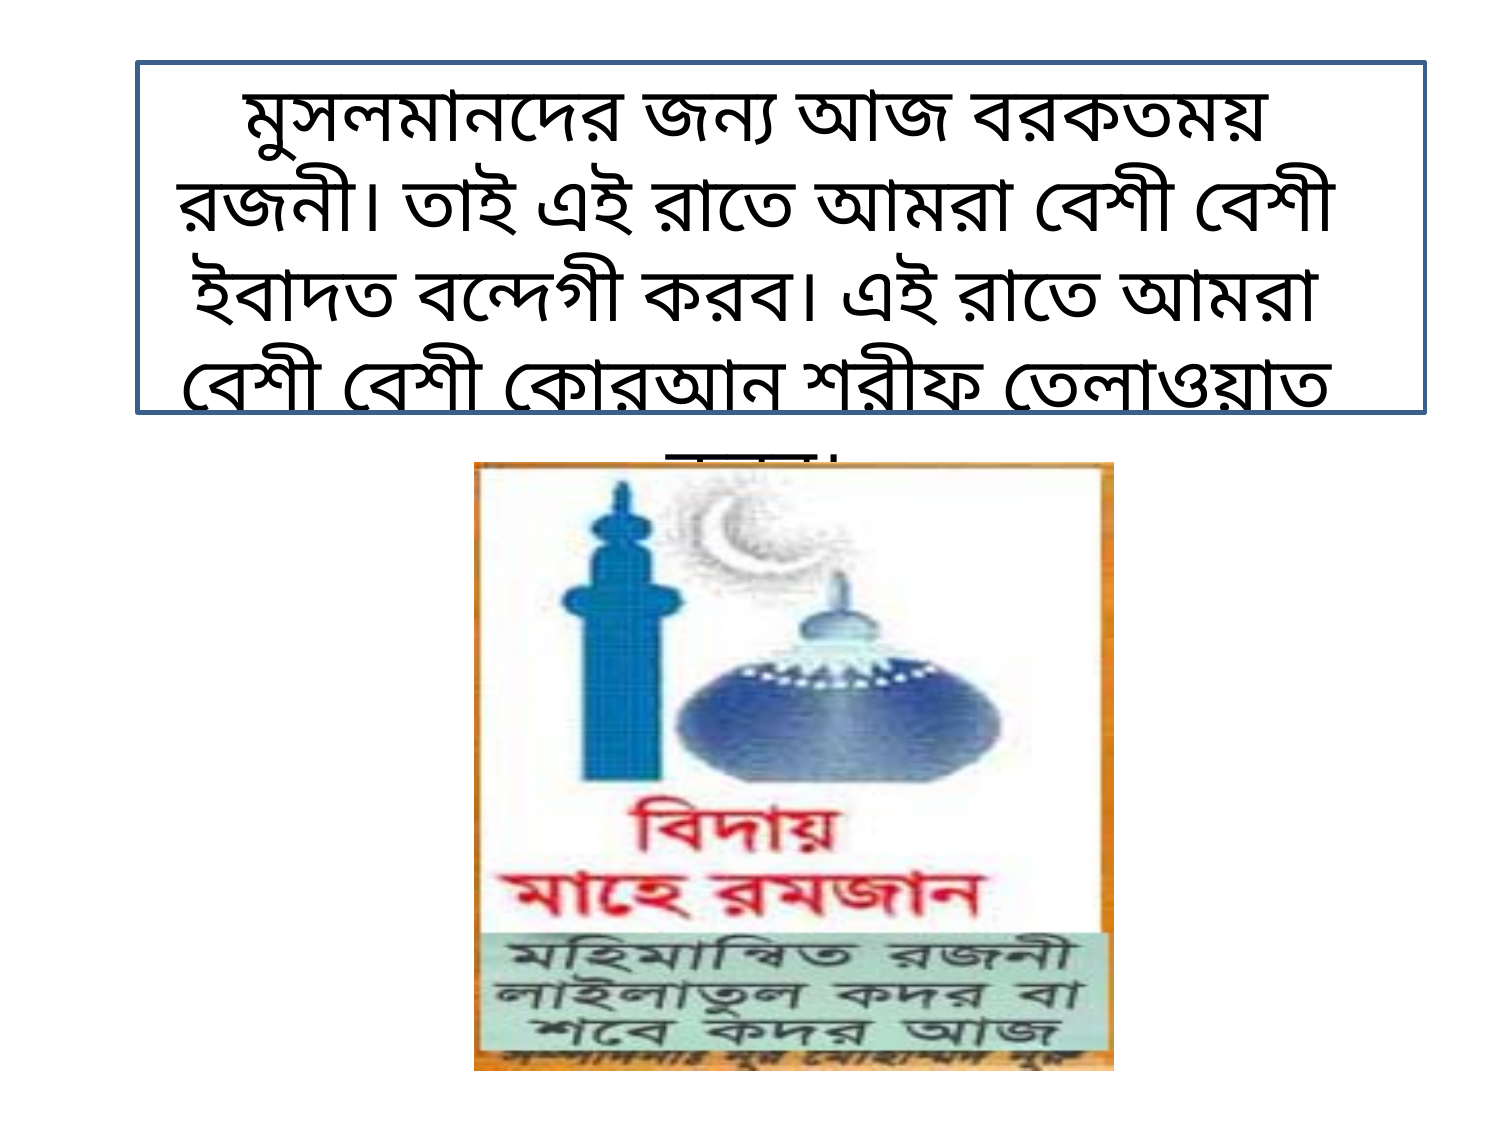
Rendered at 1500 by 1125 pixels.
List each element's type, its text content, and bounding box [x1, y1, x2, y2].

picture [474, 462, 1114, 1071]
text_box [135, 60, 1427, 415]
text_box মুসলমানদের জন্য আজ বরকতময় রজনী। তাই এই রাতে আমরা বেশী বেশী ইবাদত বন্দেগী করব। এই রাতে আমরা বেশী বেশী কোরআন শরীফ তেলাওয়াত করব। [149, 415, 1363, 524]
